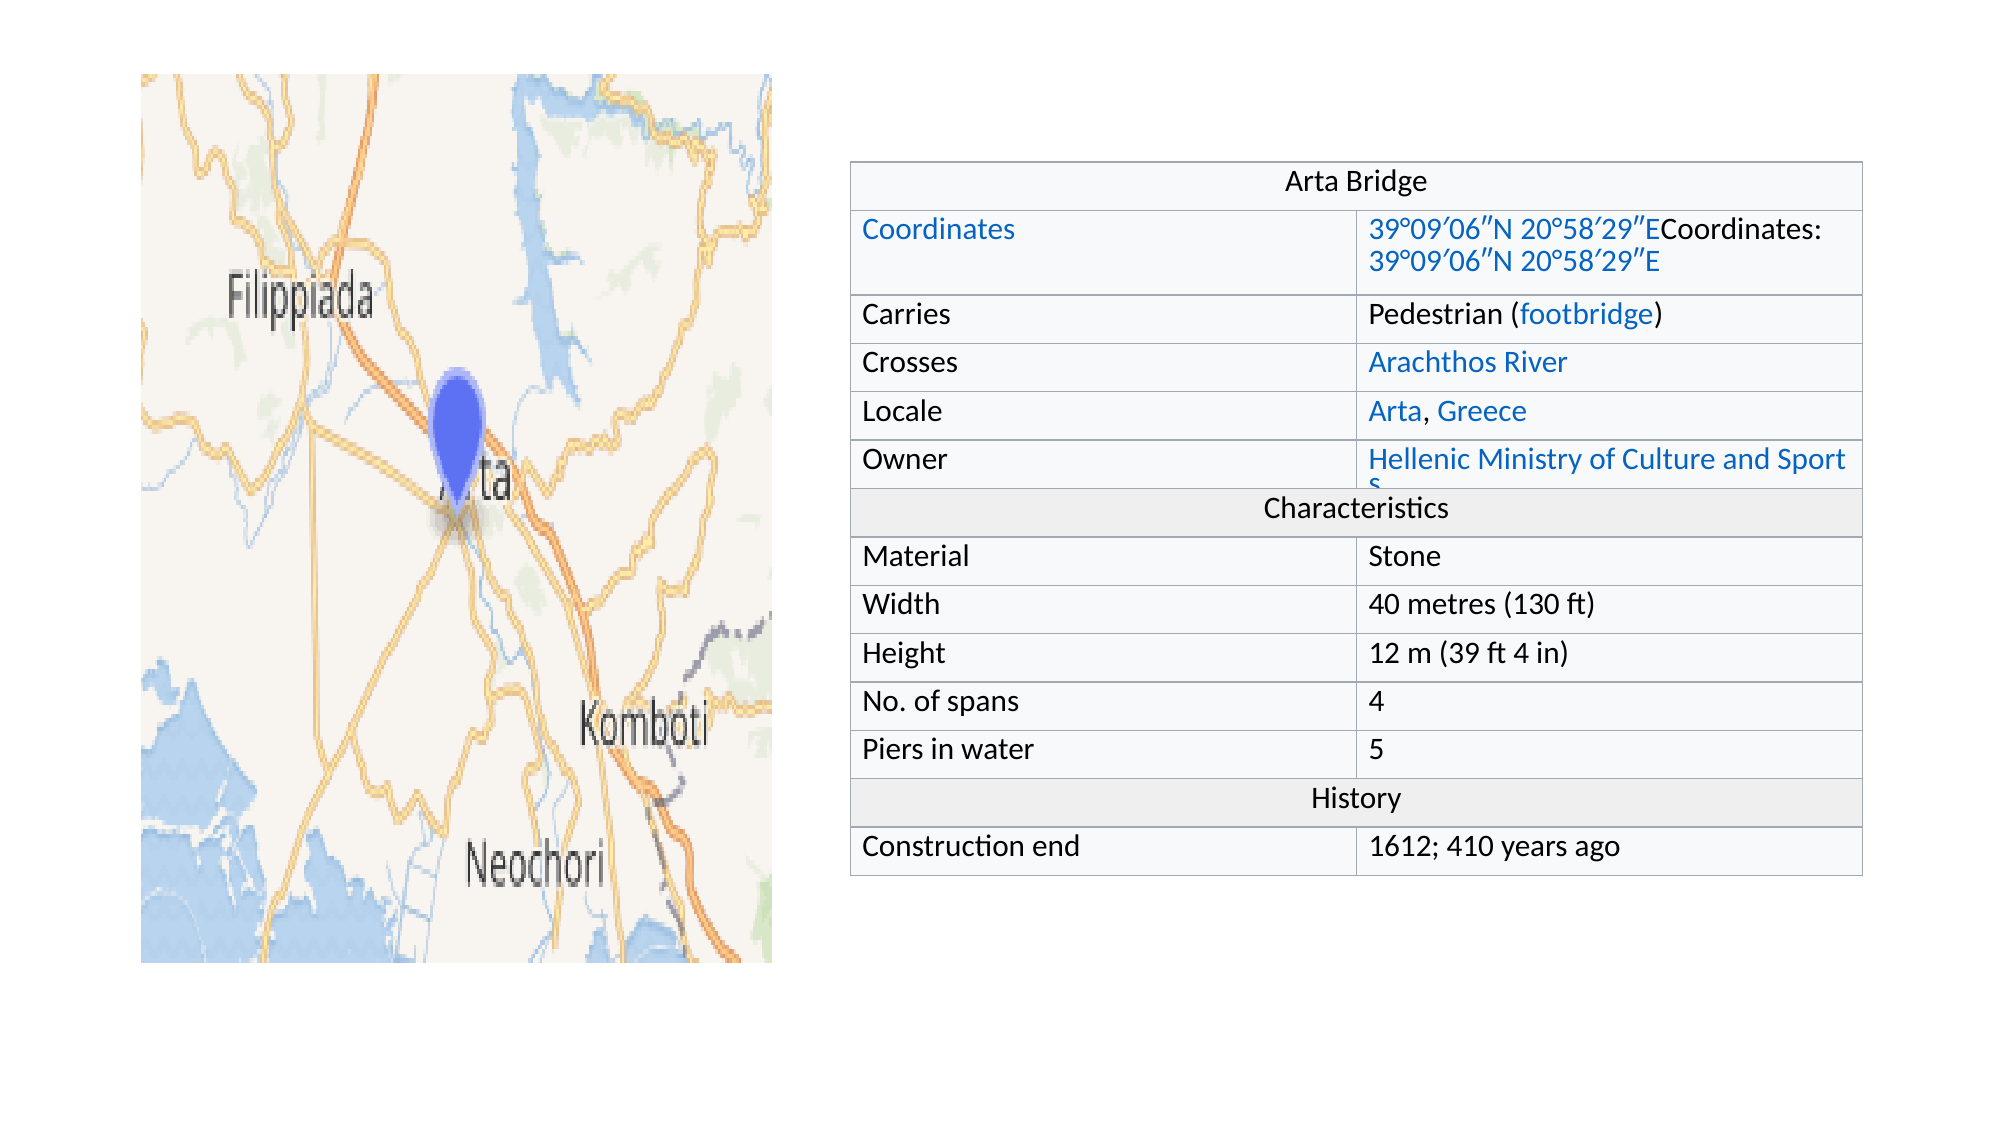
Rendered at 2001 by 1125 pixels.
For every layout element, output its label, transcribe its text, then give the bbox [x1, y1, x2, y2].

table_cell 1612; 410 years ago [1357, 828, 1862, 875]
table_cell Arachthos River [1357, 344, 1862, 391]
table_cell Construction end [851, 828, 1356, 875]
table_cell No. of spans [851, 683, 1356, 730]
table_cell Material [851, 538, 1356, 585]
table_cell 39°09′06″N 20°58′29″ECoordinates: 39°09′06″N 20°58′29″E [1357, 211, 1862, 294]
table_cell Arta, Greece [1357, 392, 1862, 439]
table_cell Carries [851, 296, 1356, 343]
table_cell Crosses [851, 344, 1356, 391]
table_cell Piers in water [851, 731, 1356, 778]
table_cell Characteristics [851, 489, 1862, 536]
table_cell Locale [851, 392, 1356, 439]
table_cell 40 metres (130 ft) [1357, 586, 1862, 633]
table_header Arta Bridge [851, 163, 1862, 210]
table_cell Coordinates [851, 211, 1356, 294]
table_cell Owner [851, 441, 1356, 488]
table_cell Width [851, 586, 1356, 633]
table_cell 4 [1357, 683, 1862, 730]
table_cell History [851, 779, 1862, 826]
table_cell Height [851, 634, 1356, 681]
picture [141, 74, 772, 963]
table_cell Pedestrian (footbridge) [1357, 296, 1862, 343]
table_cell Hellenic Ministry of Culture and Sports [1357, 441, 1862, 488]
table_cell 12 m (39 ft 4 in) [1357, 634, 1862, 681]
table_cell 5 [1357, 731, 1862, 778]
table_cell Stone [1357, 538, 1862, 585]
